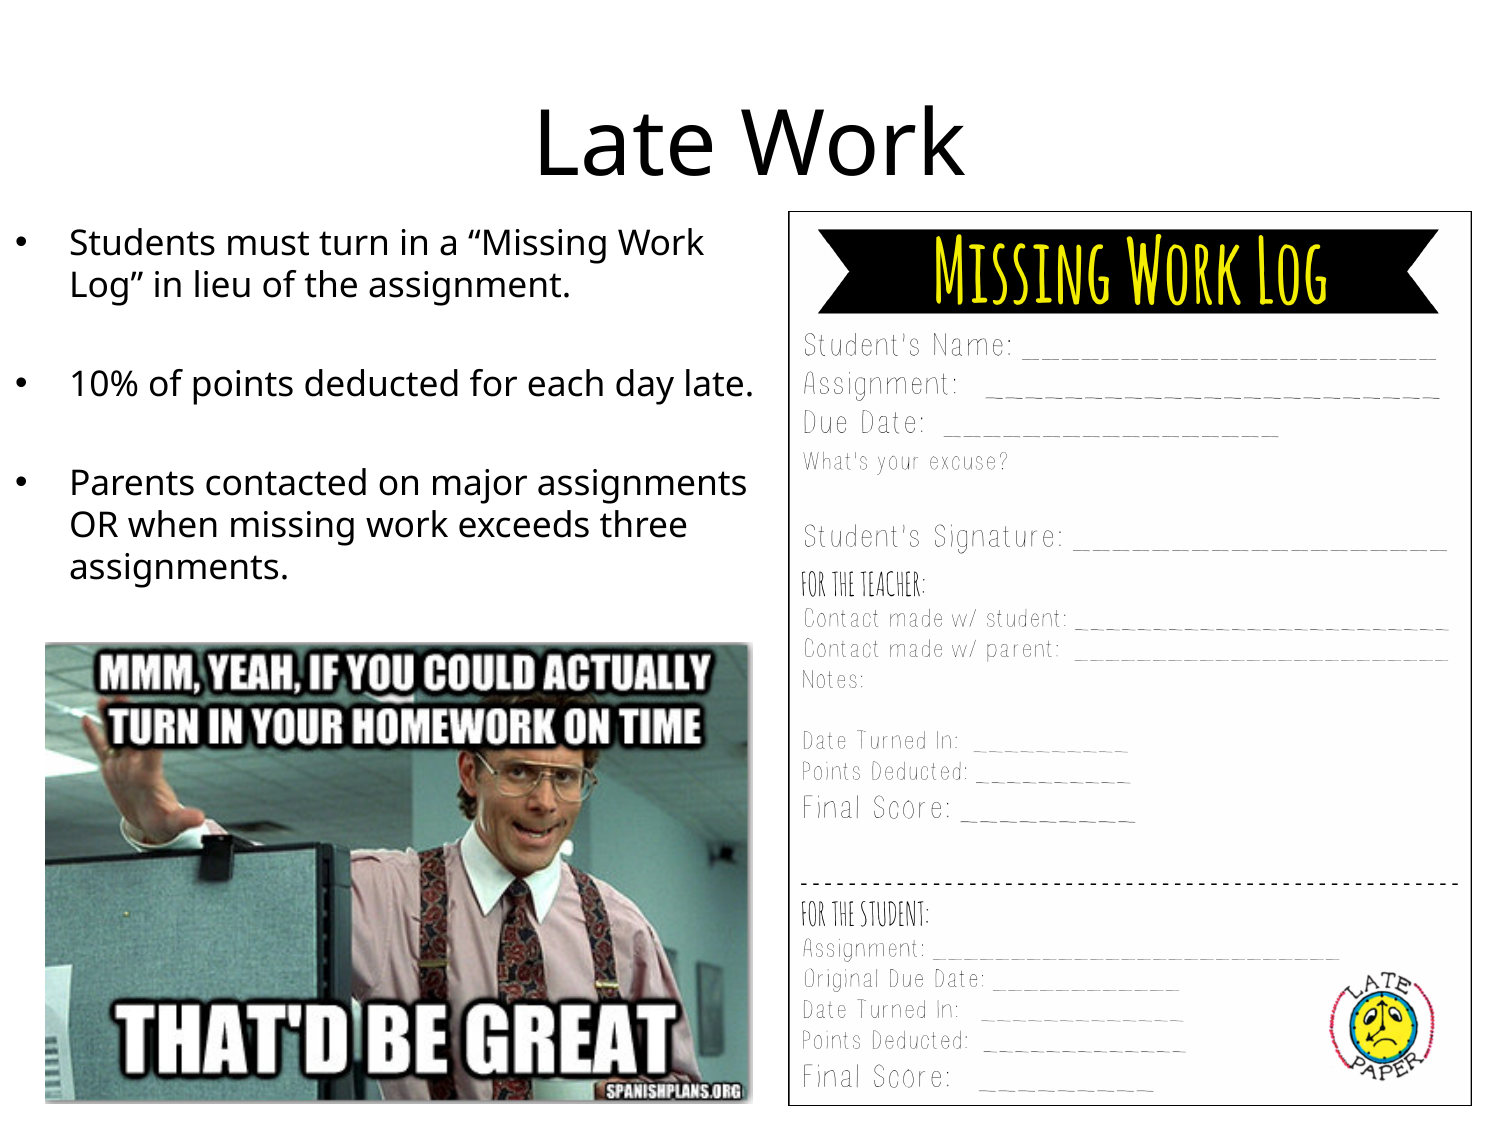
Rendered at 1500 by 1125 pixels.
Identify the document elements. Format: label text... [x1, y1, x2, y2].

title Late Work [75, 45, 1425, 212]
text_box Students must turn in a “Missing Work Log” in lieu of the assignment. 10% of points deducted for each day late. Parents contacted on major assignments OR when missing work exceeds three assignments. [0, 212, 785, 623]
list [788, 210, 1472, 1106]
picture [44, 642, 753, 1105]
